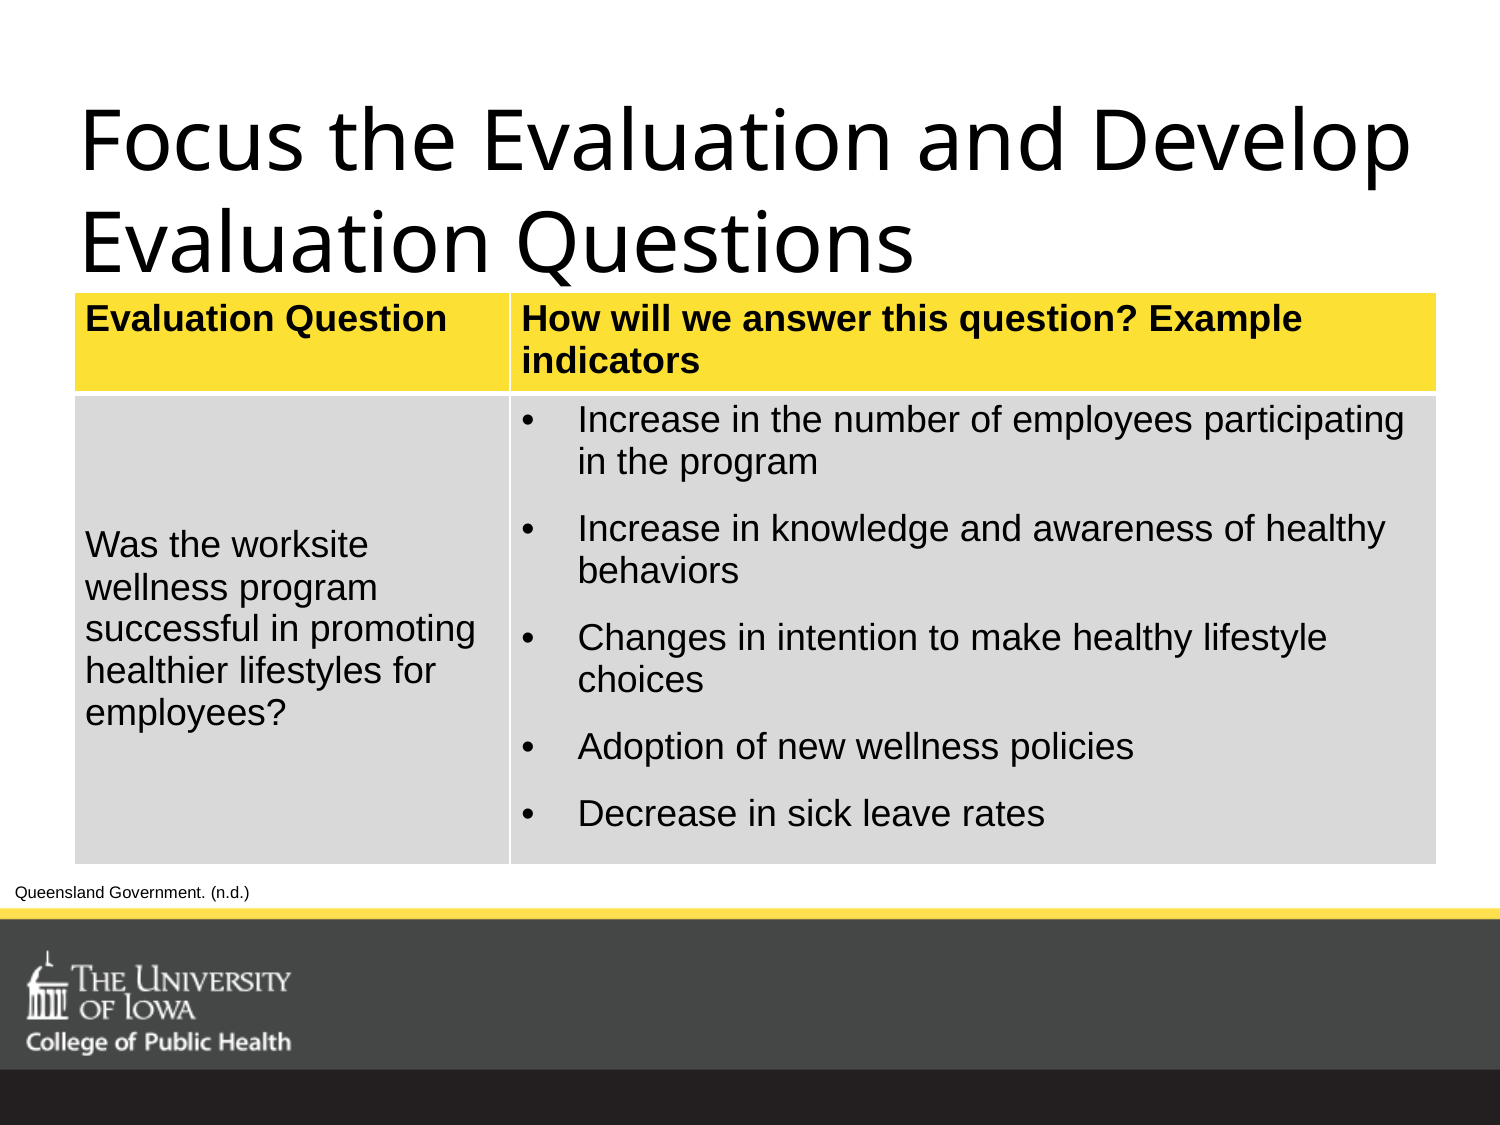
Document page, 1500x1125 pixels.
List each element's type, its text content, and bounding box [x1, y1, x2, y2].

table_cell Increase in the number of employees participating in the program Increase in knowledge and awareness of healthy behaviors Changes in intention to make healthy lifestyle choices Adoption of new wellness policies Decrease in sick leave rates [511, 396, 1436, 864]
table_header How will we answer this question? Example indicators [511, 293, 1436, 391]
text_box Queensland Government. (n.d.) [0, 874, 265, 910]
table_header Evaluation Question [75, 293, 509, 391]
table_cell Was the worksite wellness program successful in promoting healthier lifestyles for employees? [75, 396, 509, 864]
title Focus the Evaluation and Develop Evaluation Questions [63, 125, 1437, 250]
